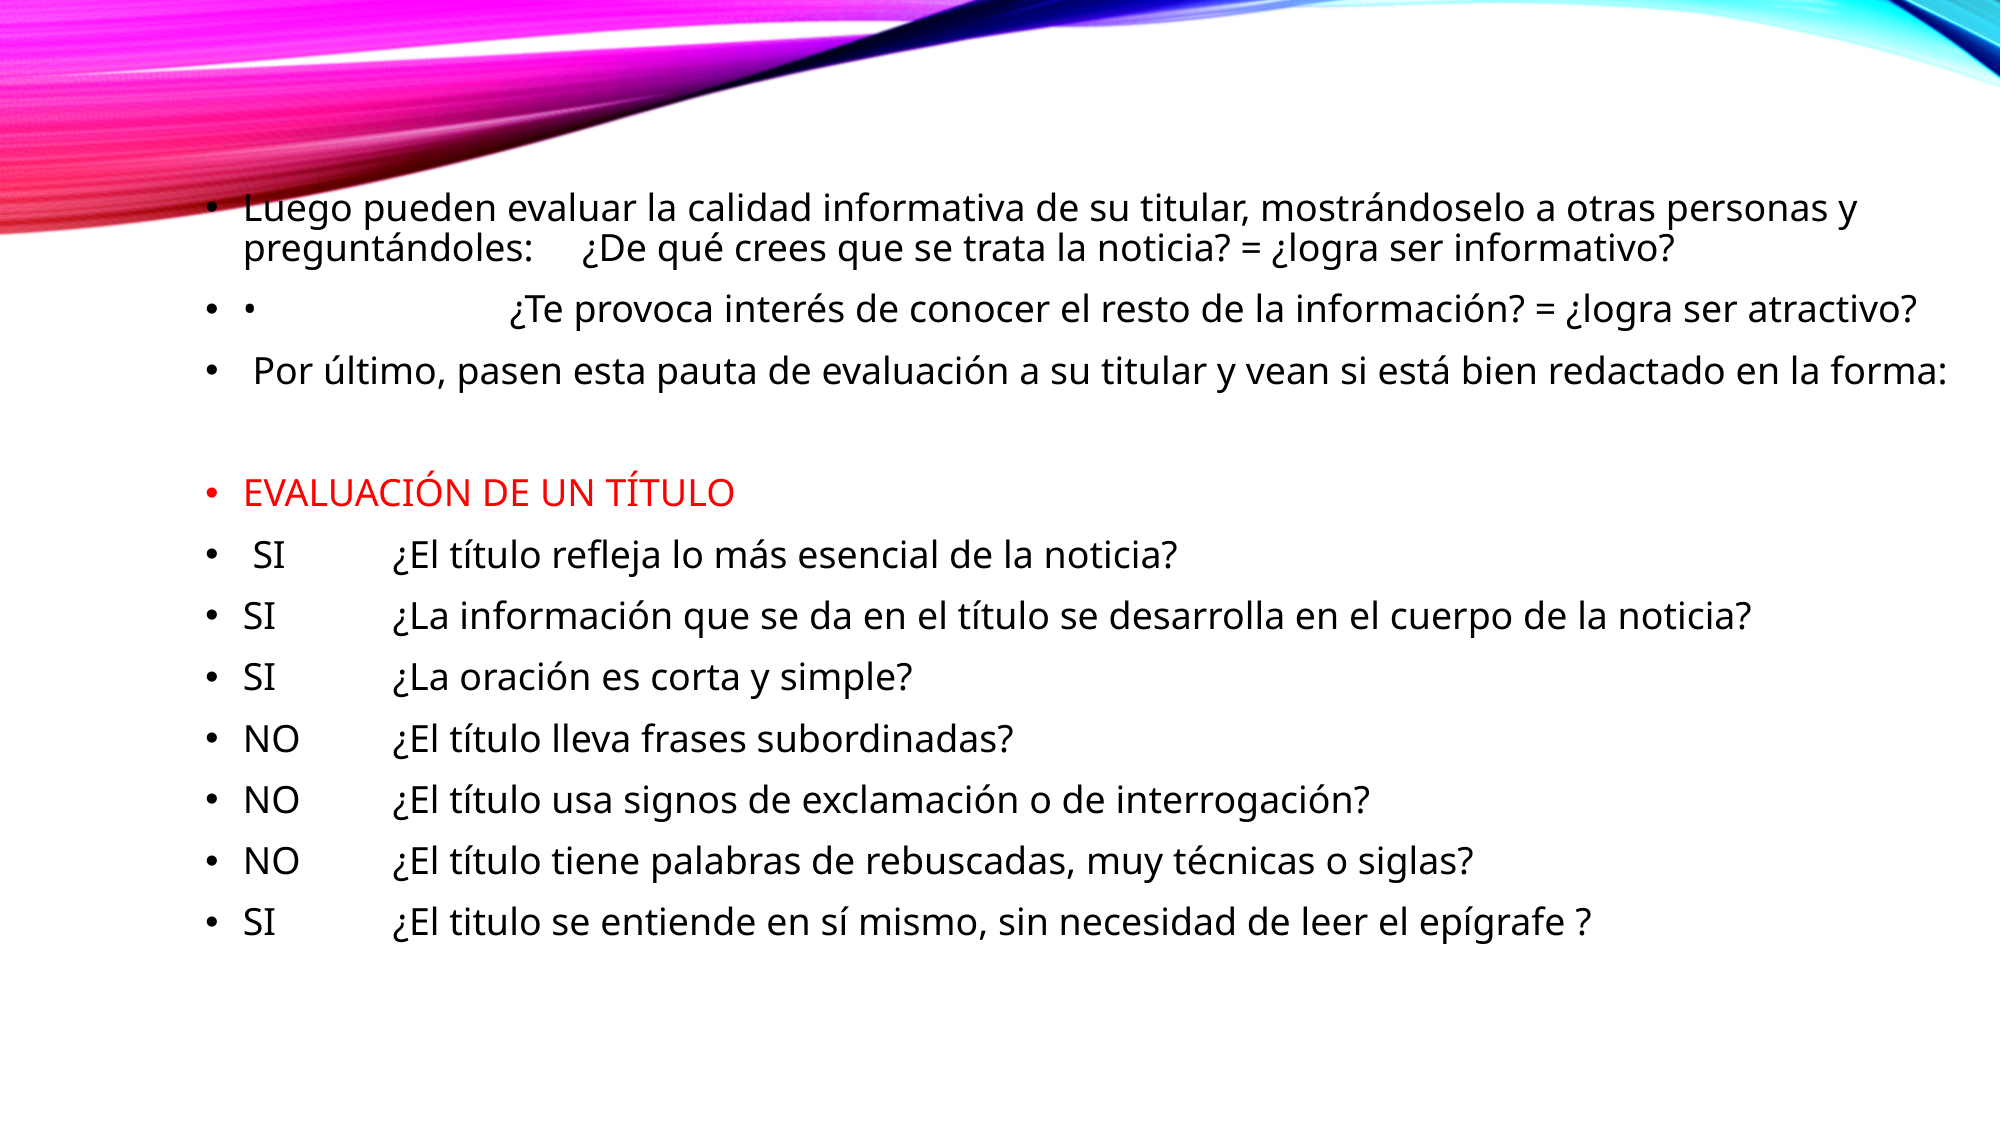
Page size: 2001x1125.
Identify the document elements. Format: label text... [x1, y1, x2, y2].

picture [0, 0, 2000, 237]
picture [1890, 0, 2000, 75]
list Luego pueden evaluar la calidad informativa de su titular, mostrándoselo a otras personas y preguntándoles: ¿De qué crees que se trata la noticia? = ¿logra ser informativo? • ¿Te provoca interés de conocer el resto de la información? = ¿logra ser atractivo? Por último, pasen esta pauta de evaluación a su titular y vean si está bien redactado en la forma: EVALUACIÓN DE UN TÍTULO SI ¿El título refleja lo más esencial de la noticia? SI ¿La información que se da en el título se desarrolla en el cuerpo de la noticia? SI ¿La oración es corta y simple? NO ¿El título lleva frases subordinadas? NO ¿El título usa signos de exclamación o de interrogación? NO ¿El título tiene palabras de rebuscadas, muy técnicas o siglas? SI ¿El titulo se entiende en sí mismo, sin necesidad de leer el epígrafe ? [190, 181, 2000, 1125]
picture [1910, 0, 2000, 45]
